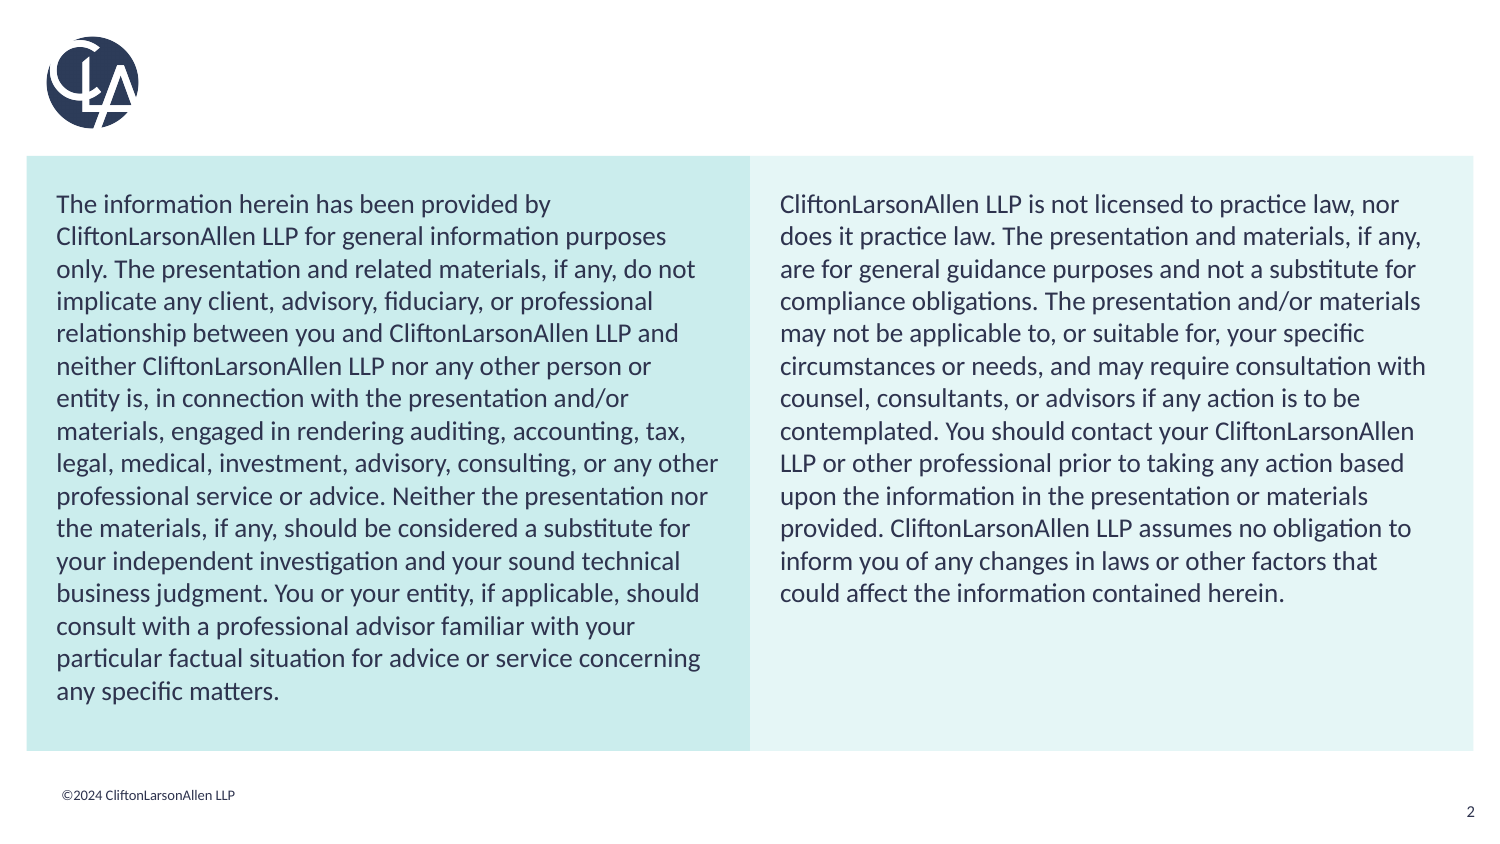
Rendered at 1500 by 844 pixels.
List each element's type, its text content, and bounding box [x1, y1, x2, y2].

slide_number 2 [1425, 782, 1490, 840]
picture [46, 36, 139, 129]
